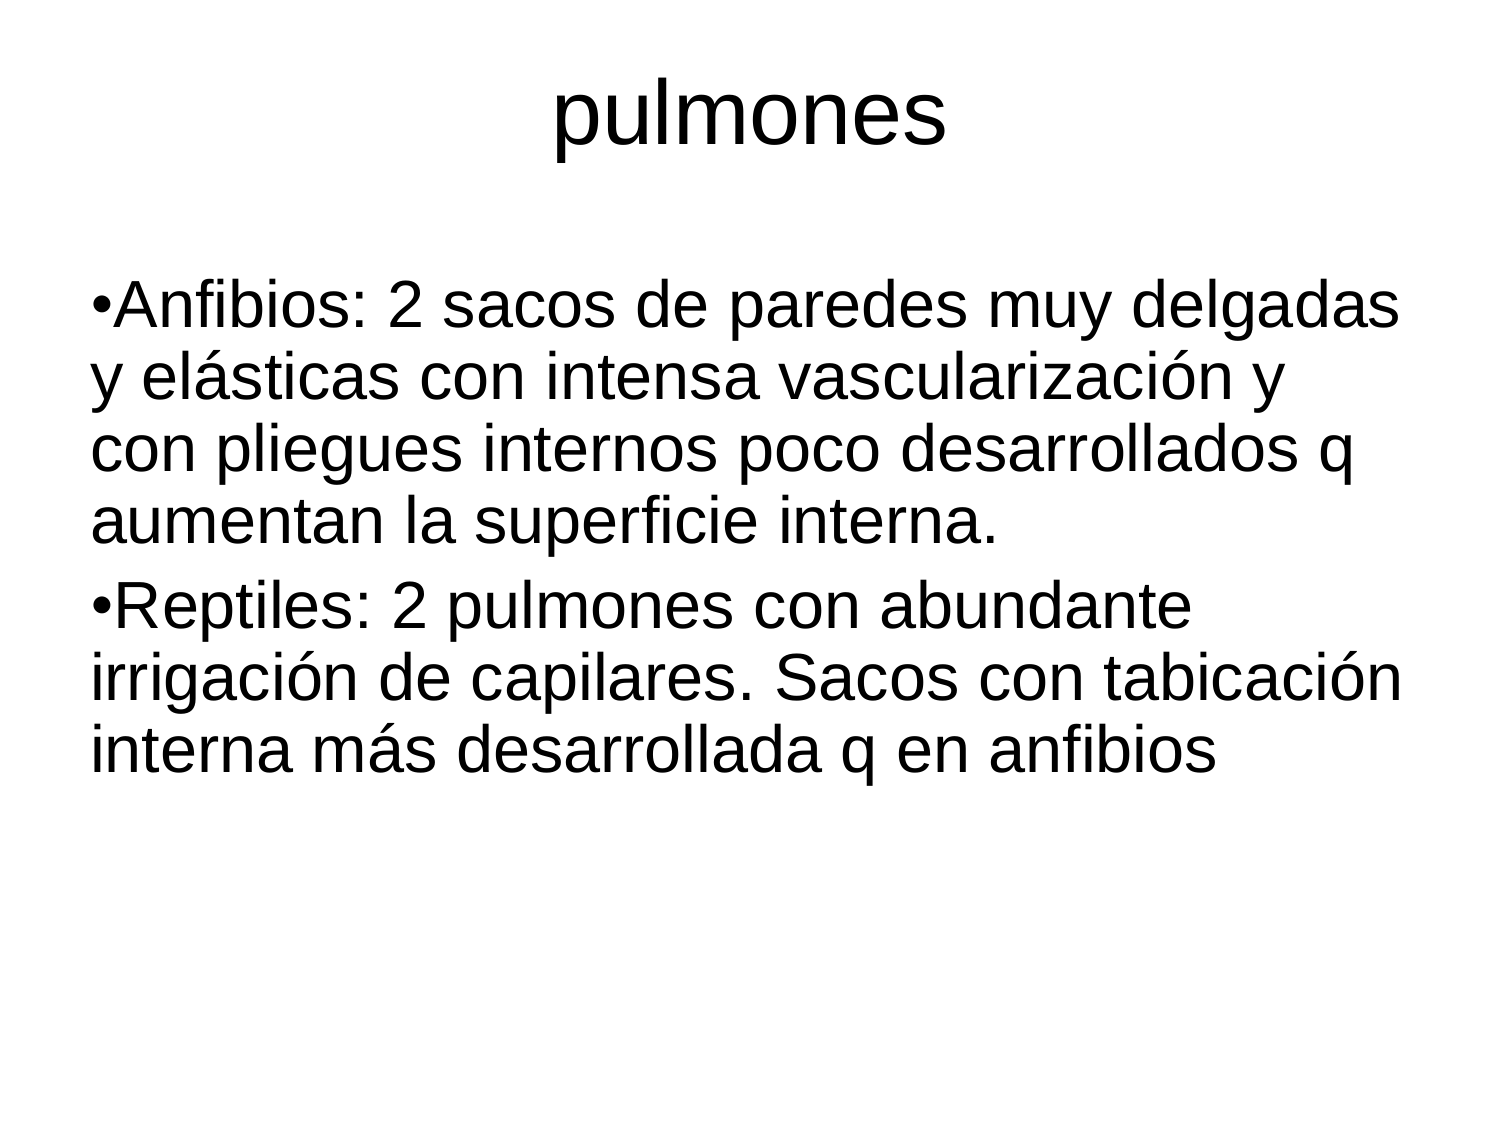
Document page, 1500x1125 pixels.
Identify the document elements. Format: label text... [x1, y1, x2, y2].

title pulmones [75, 45, 1425, 233]
list Anfibios: 2 sacos de paredes muy delgadas y elásticas con intensa vascularización y con pliegues internos poco desarrollados q aumentan la superficie interna. Reptiles: 2 pulmones con abundante irrigación de capilares. Sacos con tabicación interna más desarrollada q en anfibios [75, 262, 1425, 1005]
